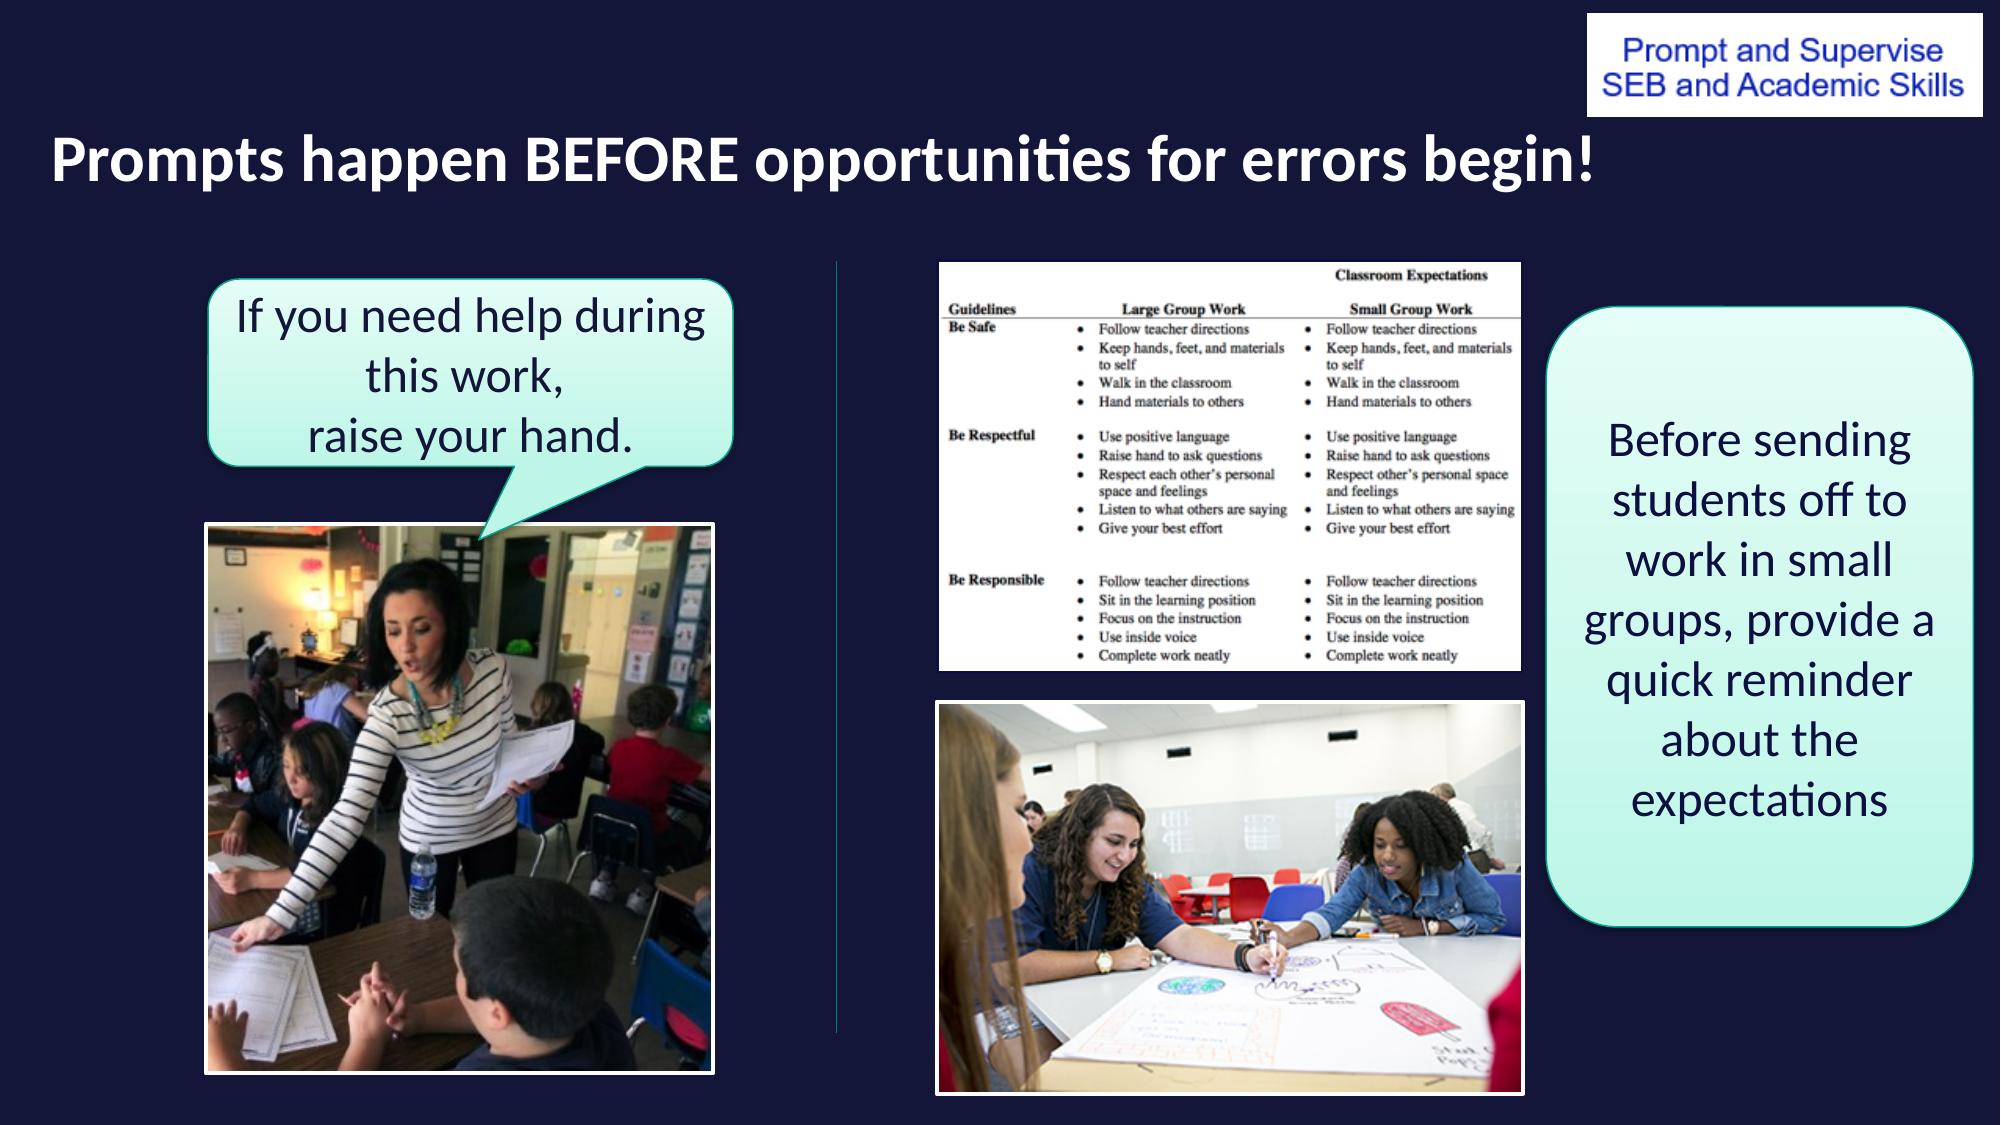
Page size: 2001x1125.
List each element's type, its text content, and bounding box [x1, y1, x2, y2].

picture [938, 703, 1521, 1092]
picture [1587, 13, 1984, 118]
text_box If you need help during this work, raise your hand. [207, 278, 734, 524]
picture [938, 261, 1521, 672]
text_box Before sending students off to work in small groups, provide a quick reminder about the expectations [1545, 305, 1975, 928]
text_box Prompts happen BEFORE opportunities for errors begin! [36, 108, 1758, 212]
picture [207, 525, 711, 1072]
